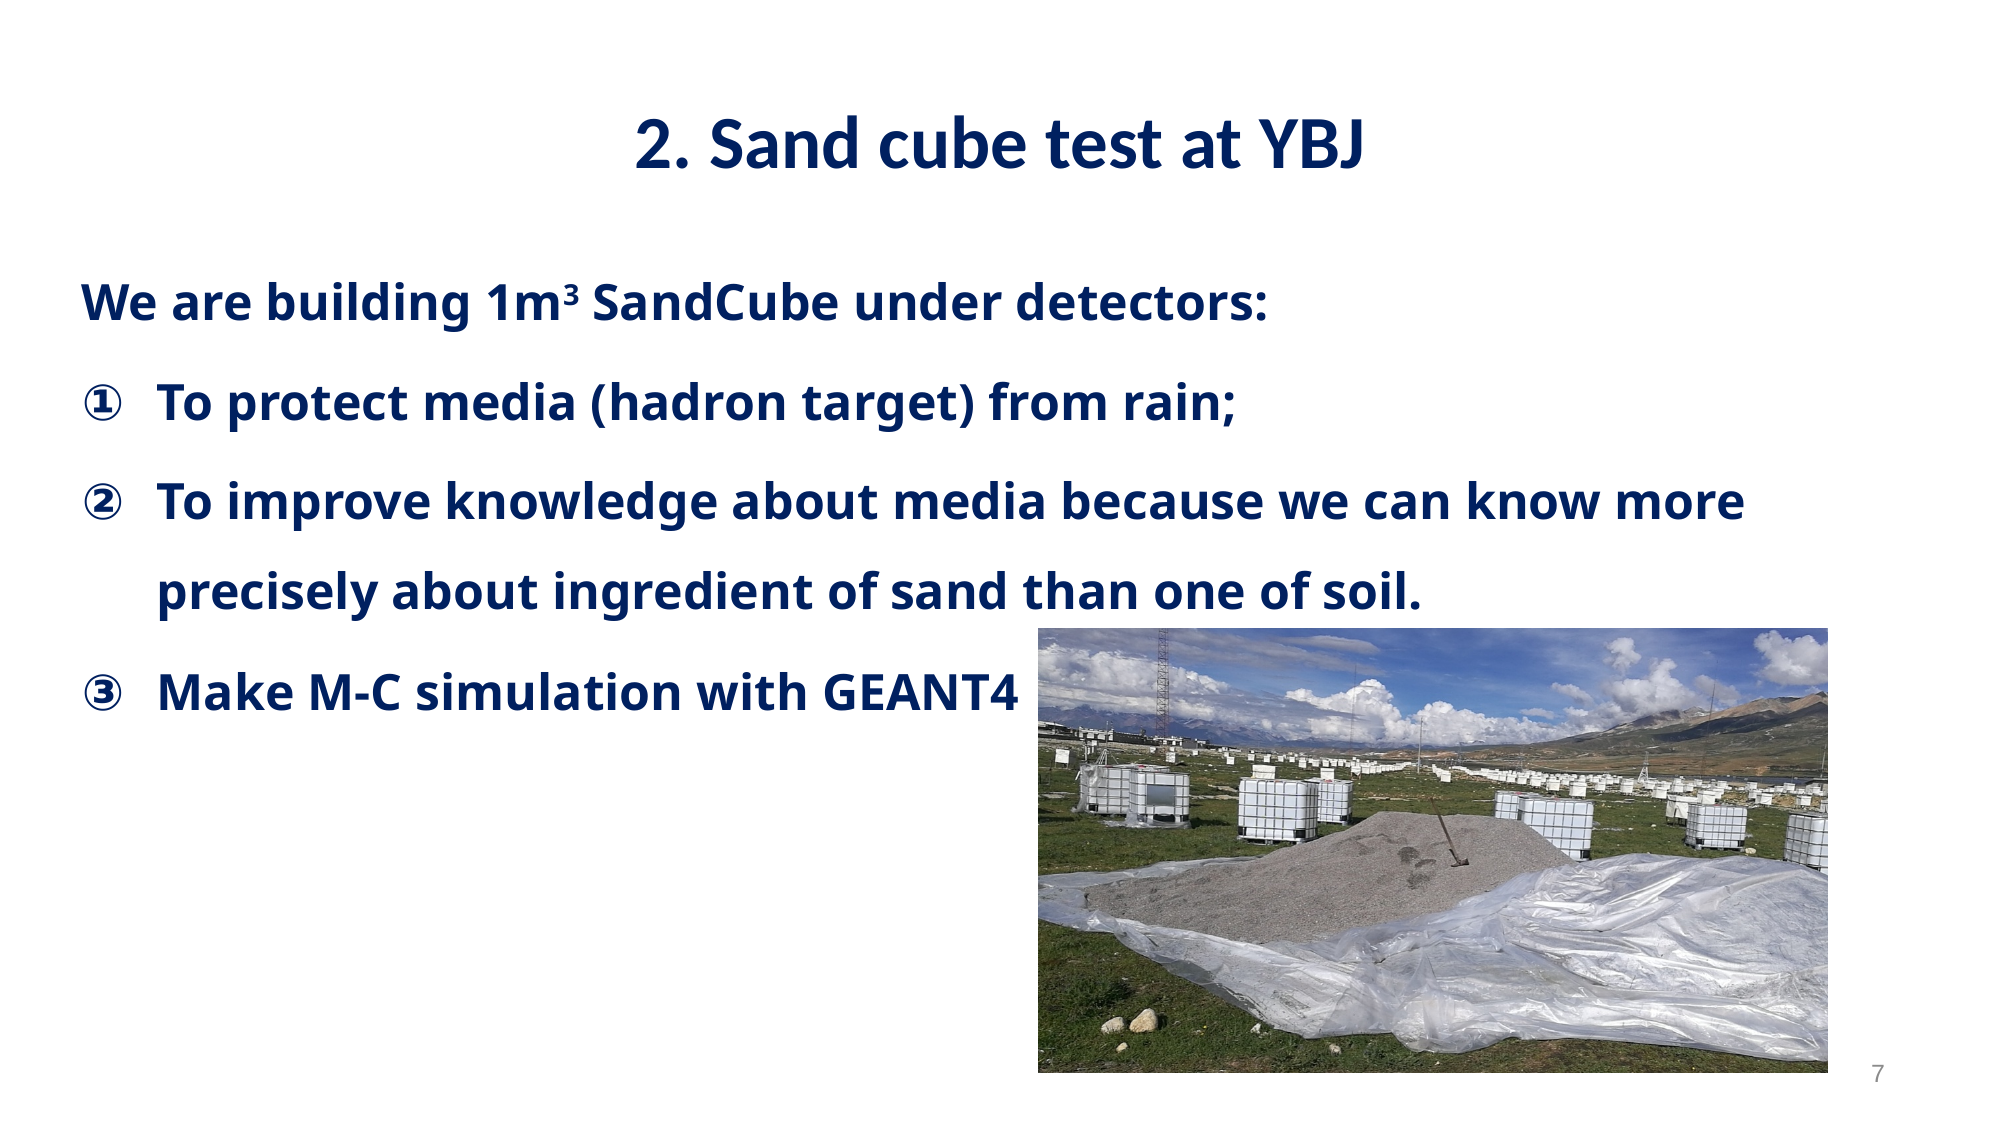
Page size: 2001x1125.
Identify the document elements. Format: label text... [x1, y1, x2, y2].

slide_number 7 [1433, 1042, 1900, 1103]
title 2. Sand cube test at YBJ [99, 45, 1900, 233]
picture [1038, 628, 1829, 1073]
list We are building 1m3 SandCube under detectors: To protect media (hadron target) from rain; To improve knowledge about media because we can know more precisely about ingredient of sand than one of soil. Make M-C simulation with GEANT4 [66, 232, 1867, 975]
